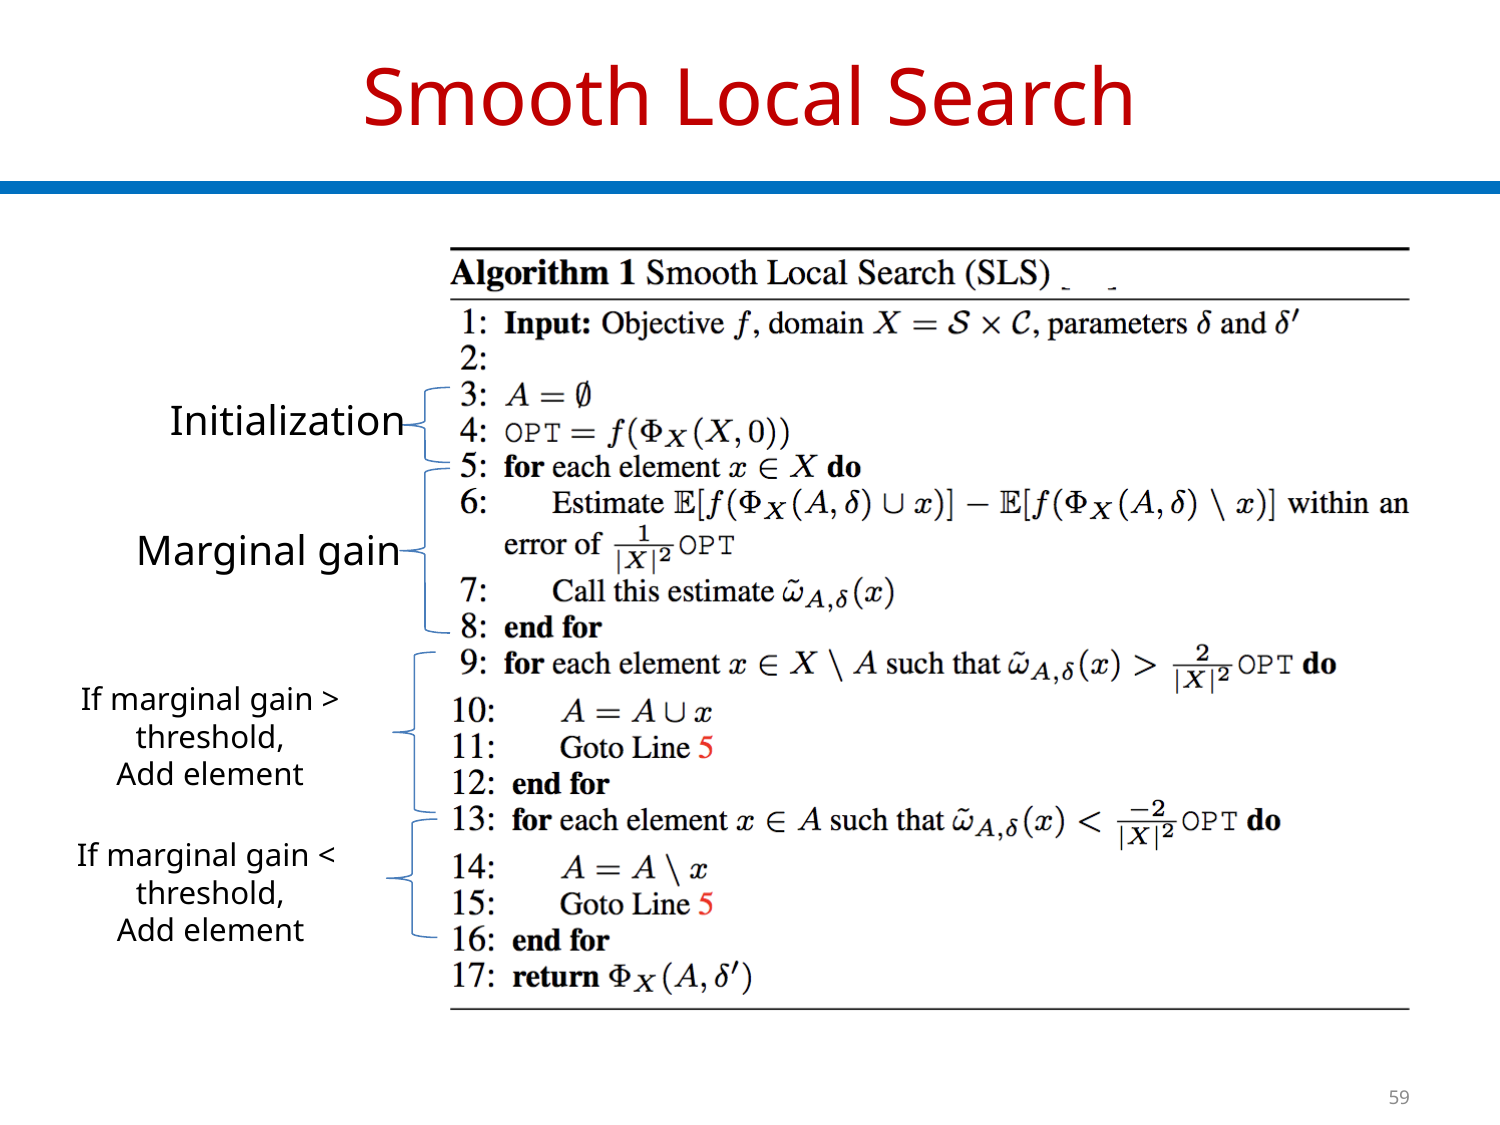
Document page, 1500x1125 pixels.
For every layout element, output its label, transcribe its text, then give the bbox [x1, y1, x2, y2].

text_box [413, 800, 417, 812]
text_box [385, 820, 417, 937]
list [422, 211, 1500, 1062]
text_box Initialization [155, 387, 417, 452]
text_box [413, 653, 417, 672]
slide_number 59 [1074, 1085, 1425, 1112]
text_box Marginal gain [99, 517, 417, 582]
text_box If marginal gain > threshold, Add element [3, 672, 417, 800]
text_box If marginal gain < threshold, Add element [0, 828, 417, 956]
title Smooth Local Search [0, 0, 1500, 188]
